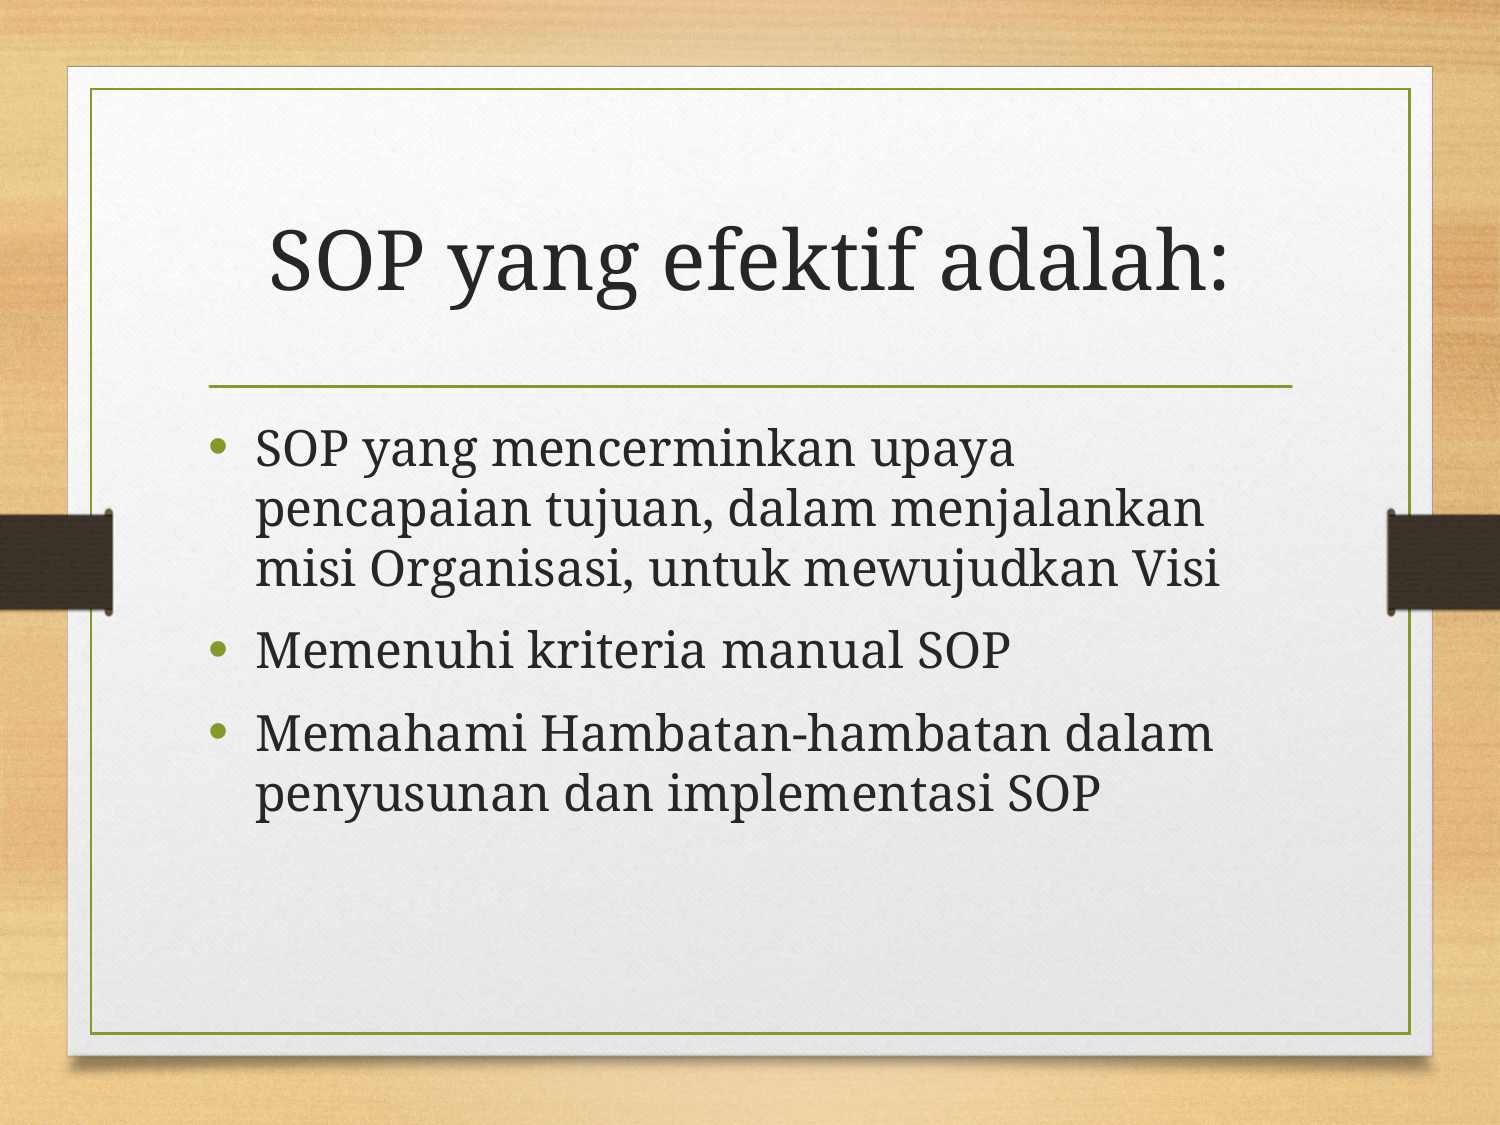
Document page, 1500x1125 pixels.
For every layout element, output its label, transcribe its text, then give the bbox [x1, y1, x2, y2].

picture [0, 0, 1500, 1125]
title SOP yang efektif adalah: [193, 150, 1309, 365]
list SOP yang mencerminkan upaya pencapaian tujuan, dalam menjalankan misi Organisasi, untuk mewujudkan Visi Memenuhi kriteria manual SOP Memahami Hambatan-hambatan dalam penyusunan dan implementasi SOP [193, 408, 1309, 974]
